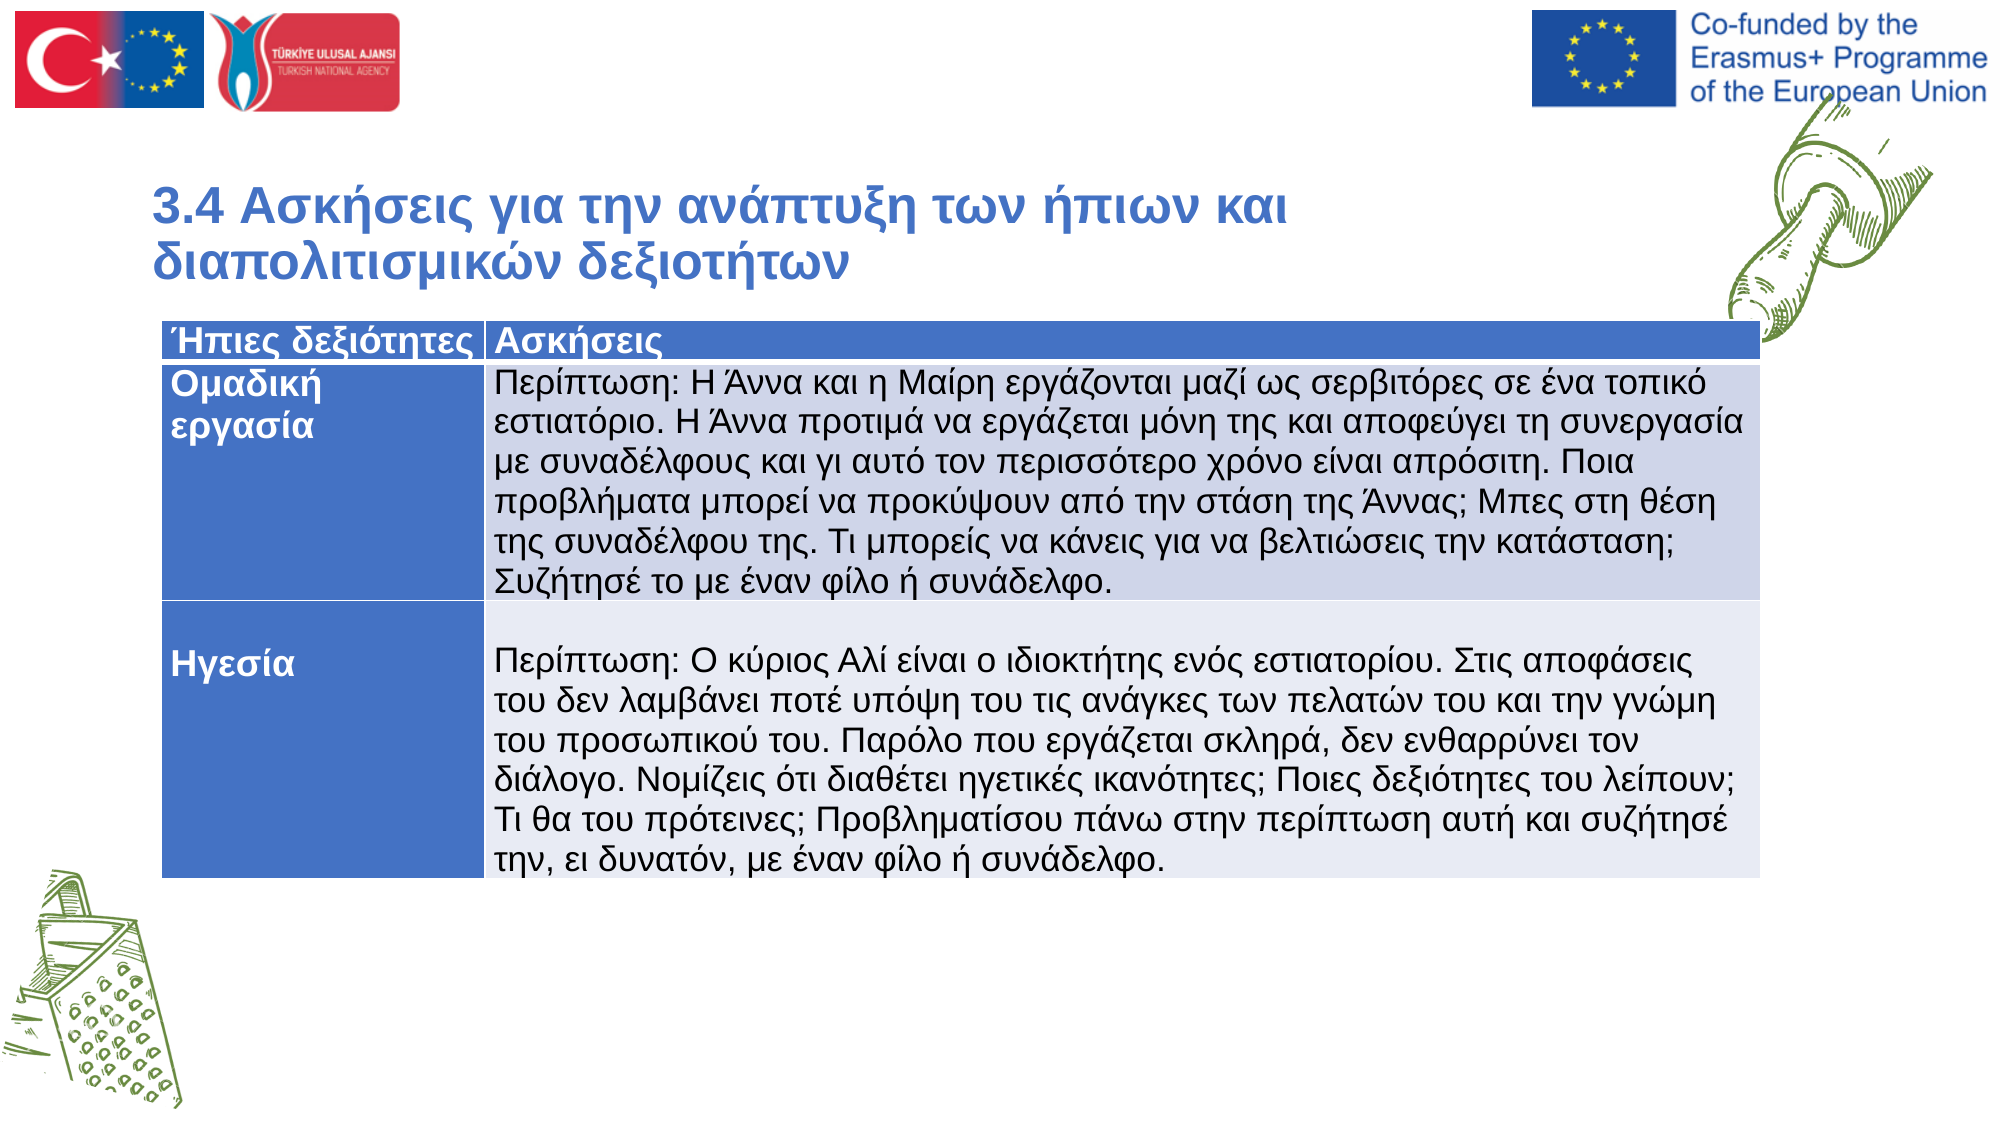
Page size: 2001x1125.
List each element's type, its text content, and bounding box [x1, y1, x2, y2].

table_cell Ομαδική εργασία [162, 365, 484, 600]
table_cell Περίπτωση: Η Άννα και η Μαίρη εργάζονται μαζί ως σερβιτόρες σε ένα τοπικό εστιατόριο. Η Άννα προτιμά να εργάζεται μόνη της και αποφεύγει τη συνεργασία με συναδέλφους και γι αυτό τον περισσότερο χρόνο είναι απρόσιτη. Ποια προβλήματα μπορεί να προκύψουν από την στάση της Άννας; Μπες στη θέση της συναδέλφου της. Τι μπορείς να κάνεις για να βελτιώσεις την κατάσταση; Συζήτησέ το με έναν φίλο ή συνάδελφο. [486, 365, 1760, 600]
table_header Ήπιες δεξιότητες [162, 321, 484, 359]
picture [208, 8, 406, 118]
table_cell Περίπτωση: Ο κύριος Αλί είναι ο ιδιοκτήτης ενός εστιατορίου. Στις αποφάσεις του δεν λαμβάνει ποτέ υπόψη του τις ανάγκες των πελατών του και την γνώμη του προσωπικού του. Παρόλο που εργάζεται σκληρά, δεν ενθαρρύνει τον διάλογο. Νομίζεις ότι διαθέτει ηγετικές ικανότητες; Ποιες δεξιότητες του λείπουν; Τι θα του πρότεινες; Προβληματίσου πάνω στην περίπτωση αυτή και συζήτησέ την, ει δυνατόν, με έναν φίλο ή συνάδελφο. [486, 601, 1760, 878]
table_cell Ηγεσία [162, 601, 484, 878]
table_header Ασκήσεις [486, 321, 1760, 359]
picture [1532, 10, 2000, 418]
title 3.4 Ασκήσεις για την ανάπτυξη των ήπιων και διαπολιτισμικών δεξιοτήτων [137, 118, 1689, 353]
picture [15, 11, 204, 108]
picture [0, 825, 299, 1125]
